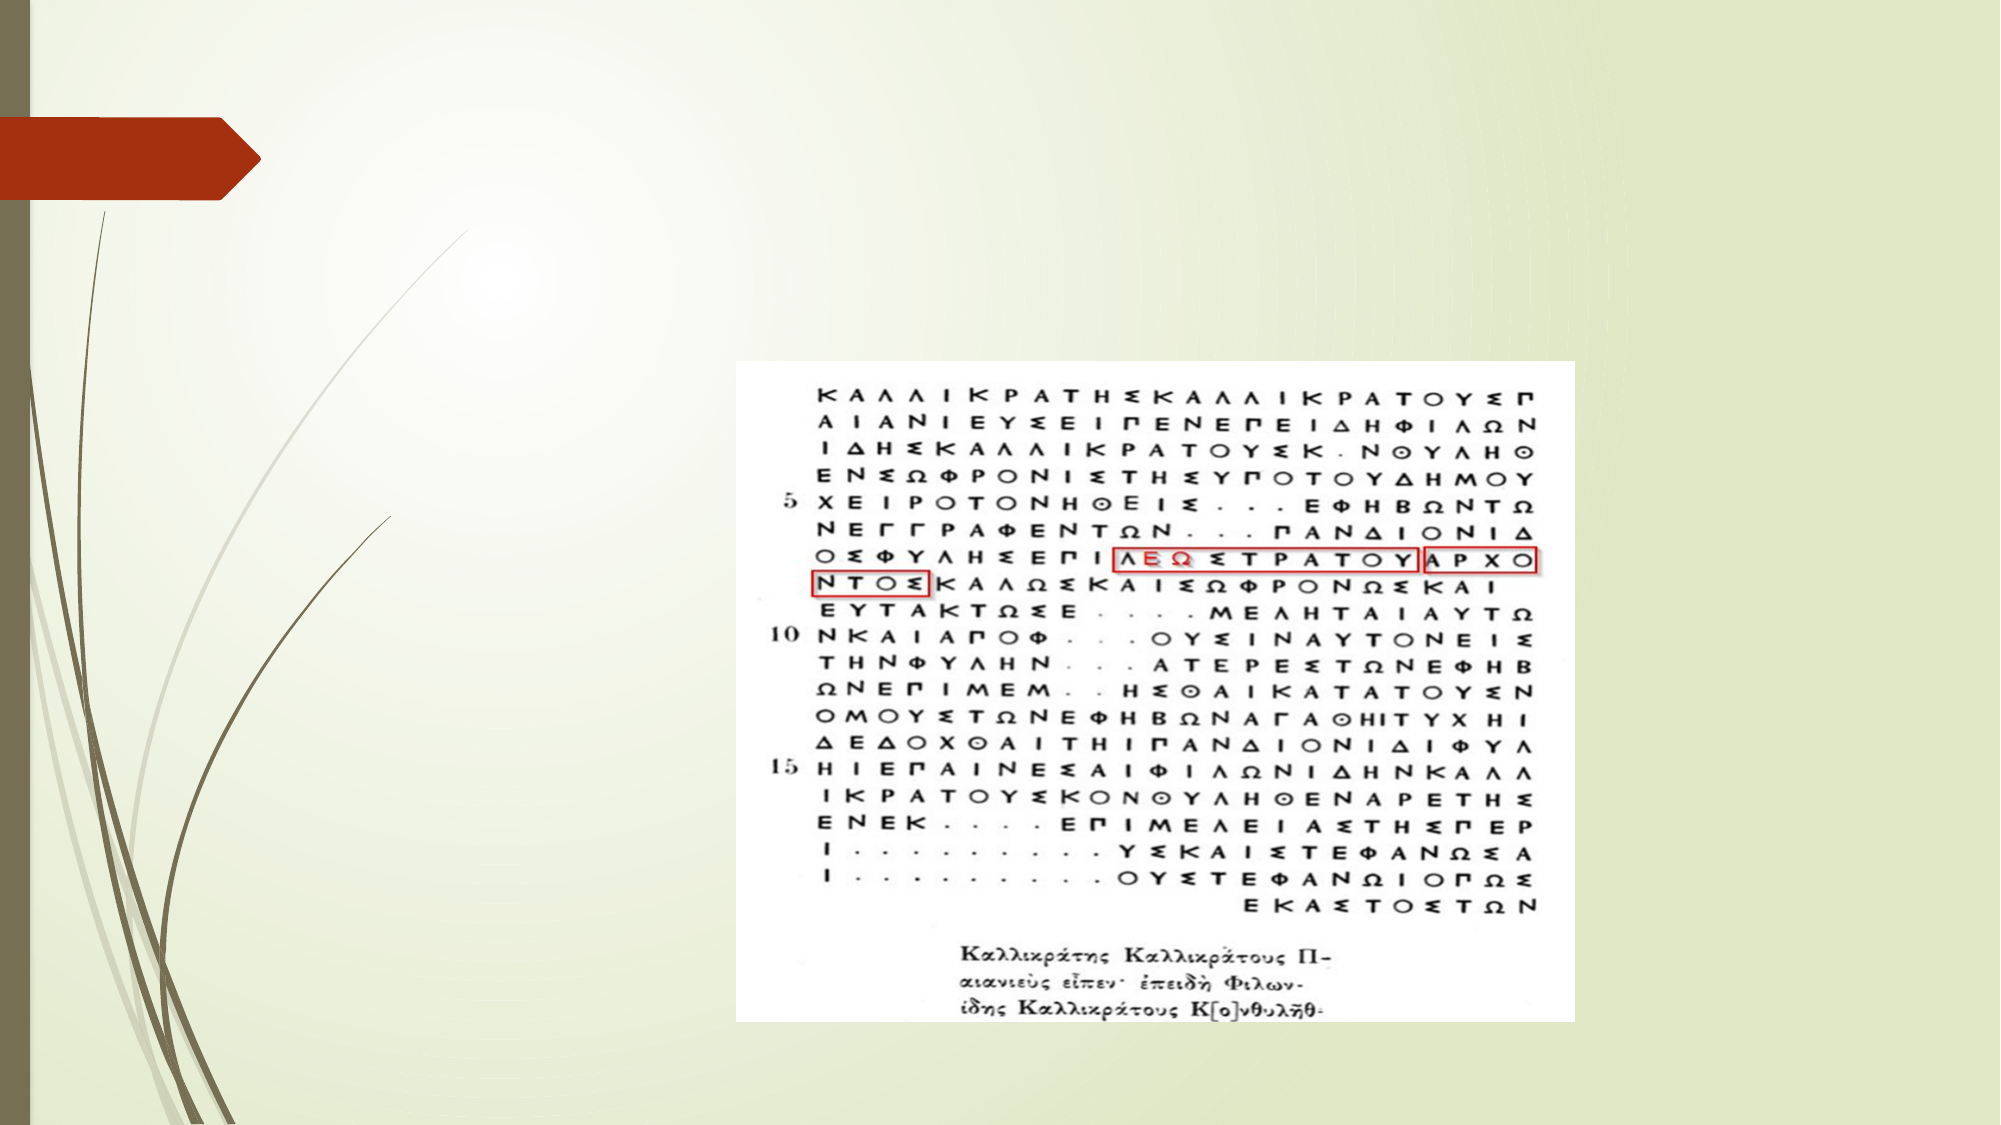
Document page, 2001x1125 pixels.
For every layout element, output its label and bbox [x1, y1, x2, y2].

list [736, 361, 1576, 1022]
